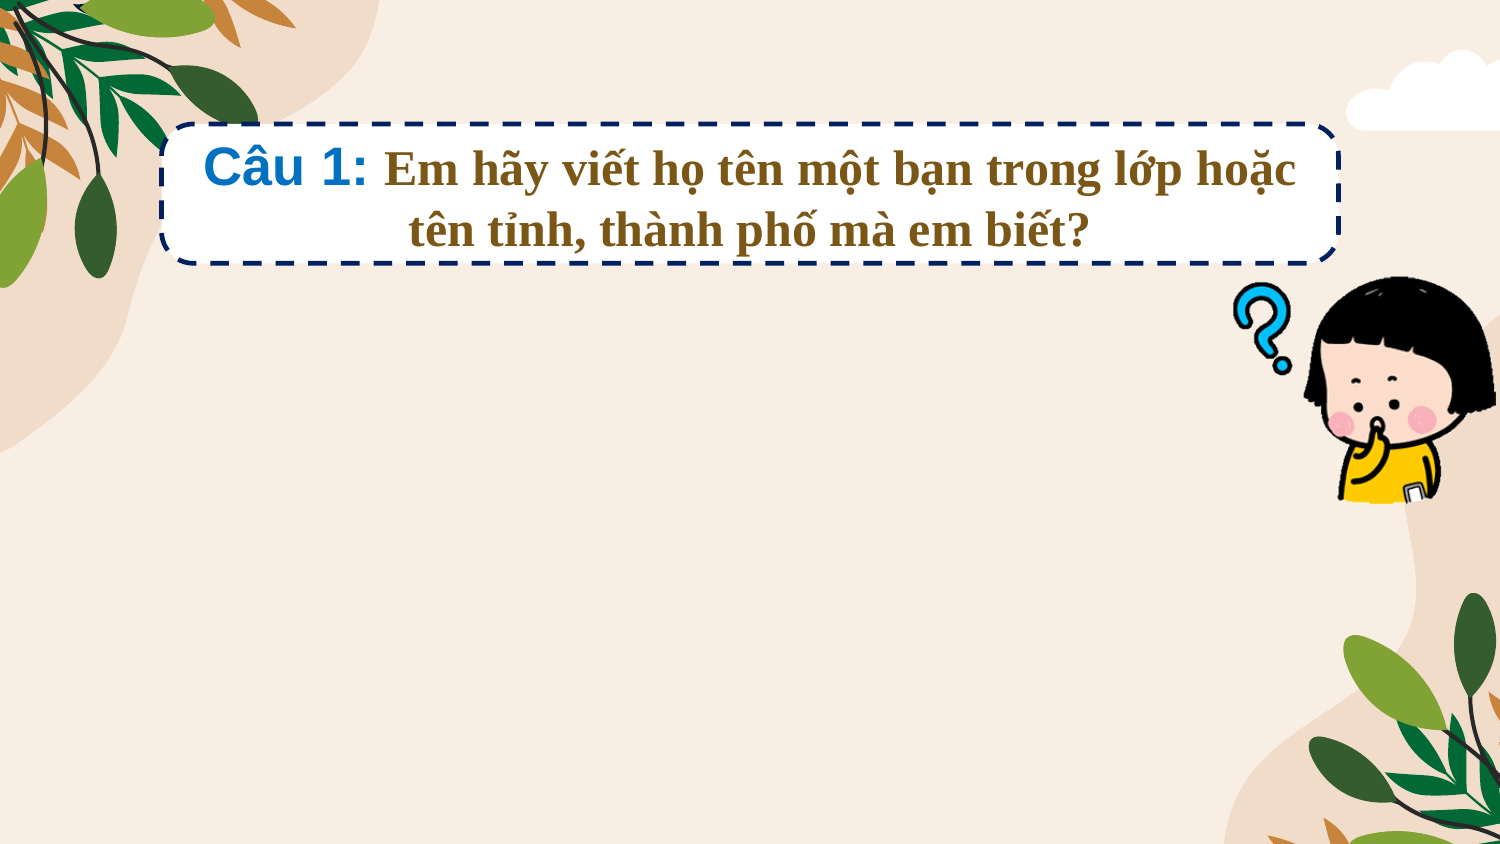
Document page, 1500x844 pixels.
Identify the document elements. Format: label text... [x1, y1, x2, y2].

text_box Câu 1: Em hãy viết họ tên một bạn trong lớp hoặc tên tỉnh, thành phố mà em biết? [159, 121, 1341, 266]
picture [1201, 257, 1500, 518]
